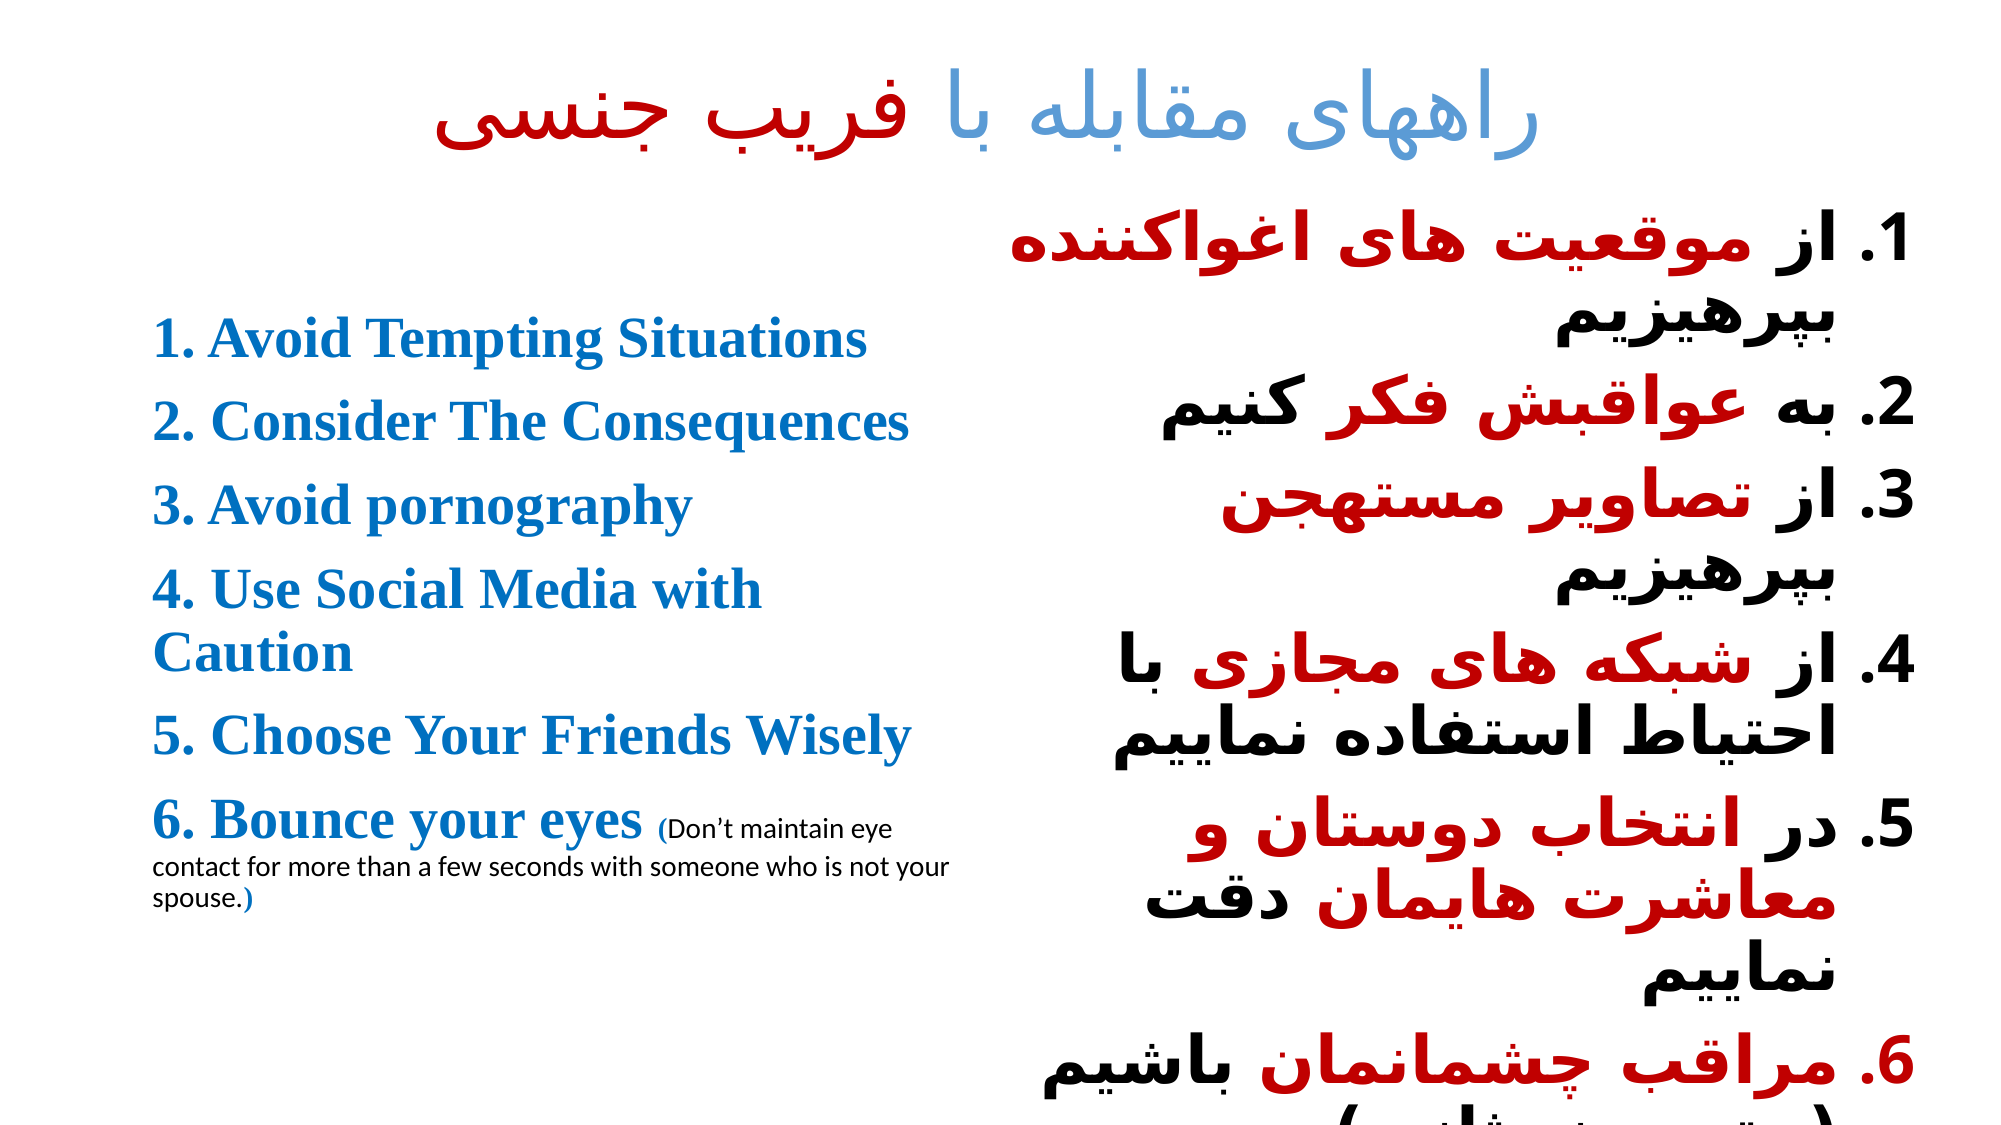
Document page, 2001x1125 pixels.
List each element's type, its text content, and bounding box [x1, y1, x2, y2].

list 1. Avoid Tempting Situations 2. Consider The Consequences 3. Avoid pornography 4. Use Social Media with Caution 5. Choose Your Friends Wisely 6. Bounce your eyes (Don’t maintain eye contact for more than a few seconds with someone who is not your spouse.) [137, 299, 987, 993]
title راههای مقابله با فریب جنسی [125, 0, 1850, 218]
list از موقعیت های اغواکننده بپرهیزیم به عواقبش فکر کنیم از تصاویر مستهجن بپرهیزیم از شبکه های مجازی با احتیاط استفاده نماییم در انتخاب دوستان و معاشرت هایمان دقت نماییم مراقب چشمانمان باشیم (حتی چند ثانیه) [987, 195, 1940, 1008]
